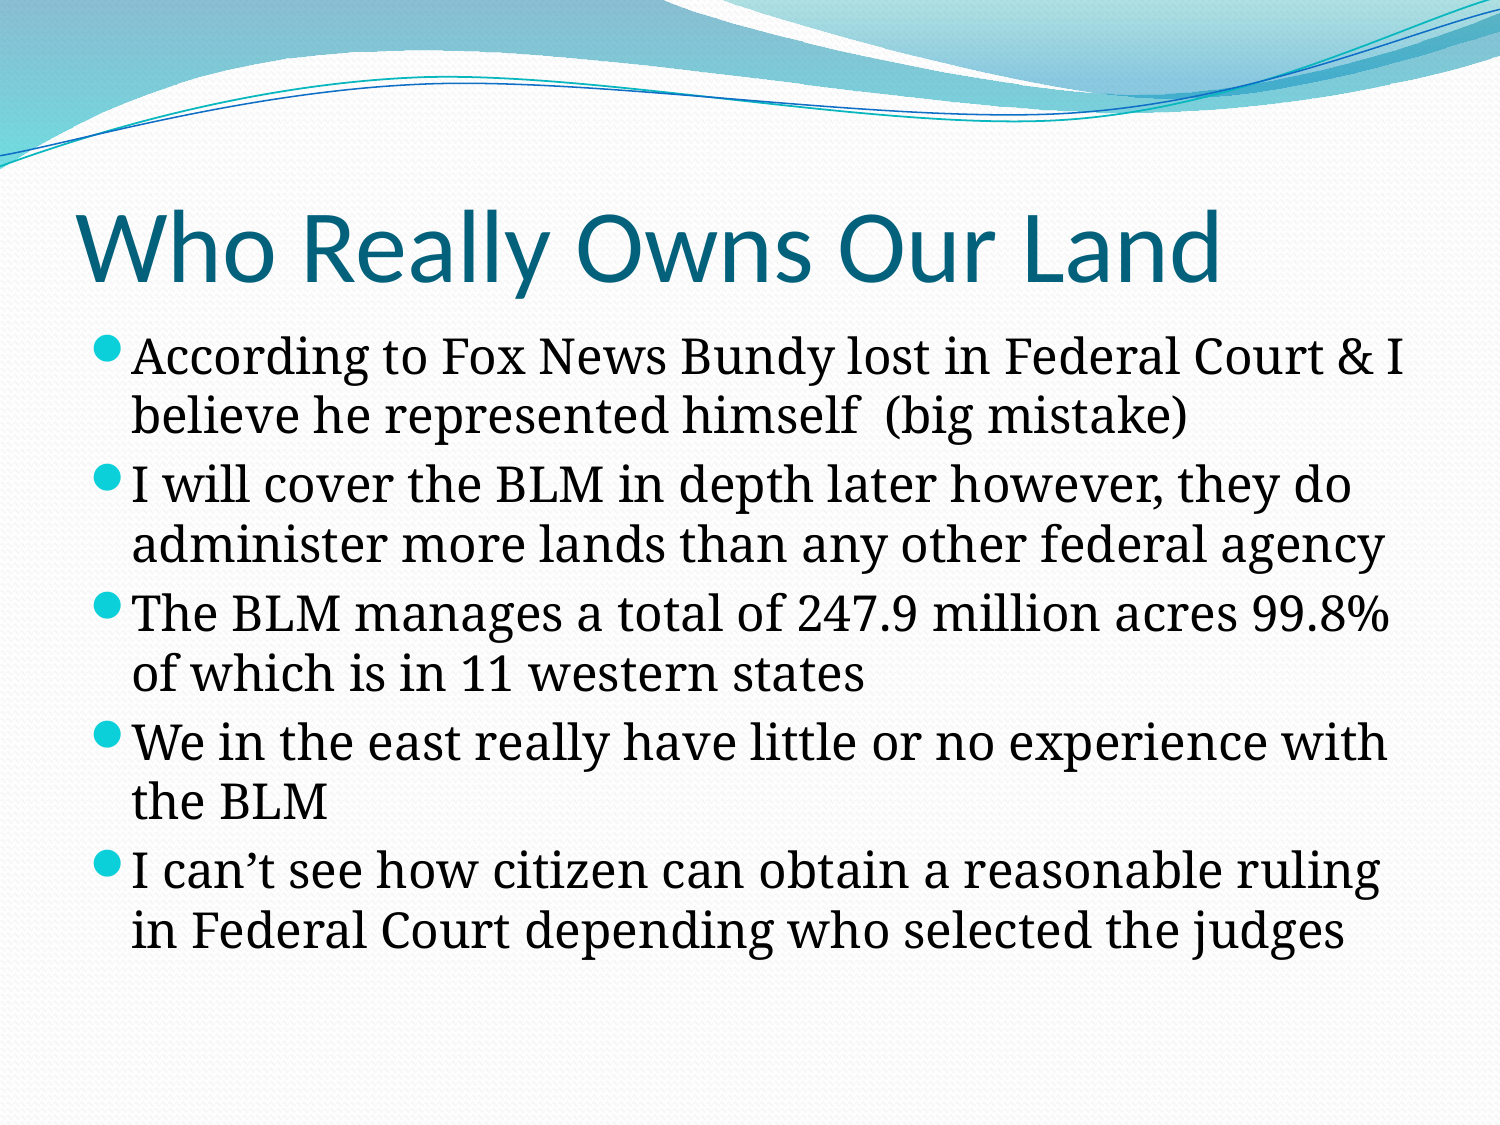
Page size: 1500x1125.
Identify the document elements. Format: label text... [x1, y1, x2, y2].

list According to Fox News Bundy lost in Federal Court & I believe he represented himself (big mistake) I will cover the BLM in depth later however, they do administer more lands than any other federal agency The BLM manages a total of 247.9 million acres 99.8% of which is in 11 western states We in the east really have little or no experience with the BLM I can’t see how citizen can obtain a reasonable ruling in Federal Court depending who selected the judges [75, 317, 1425, 1038]
title Who Really Owns Our Land [75, 115, 1425, 303]
